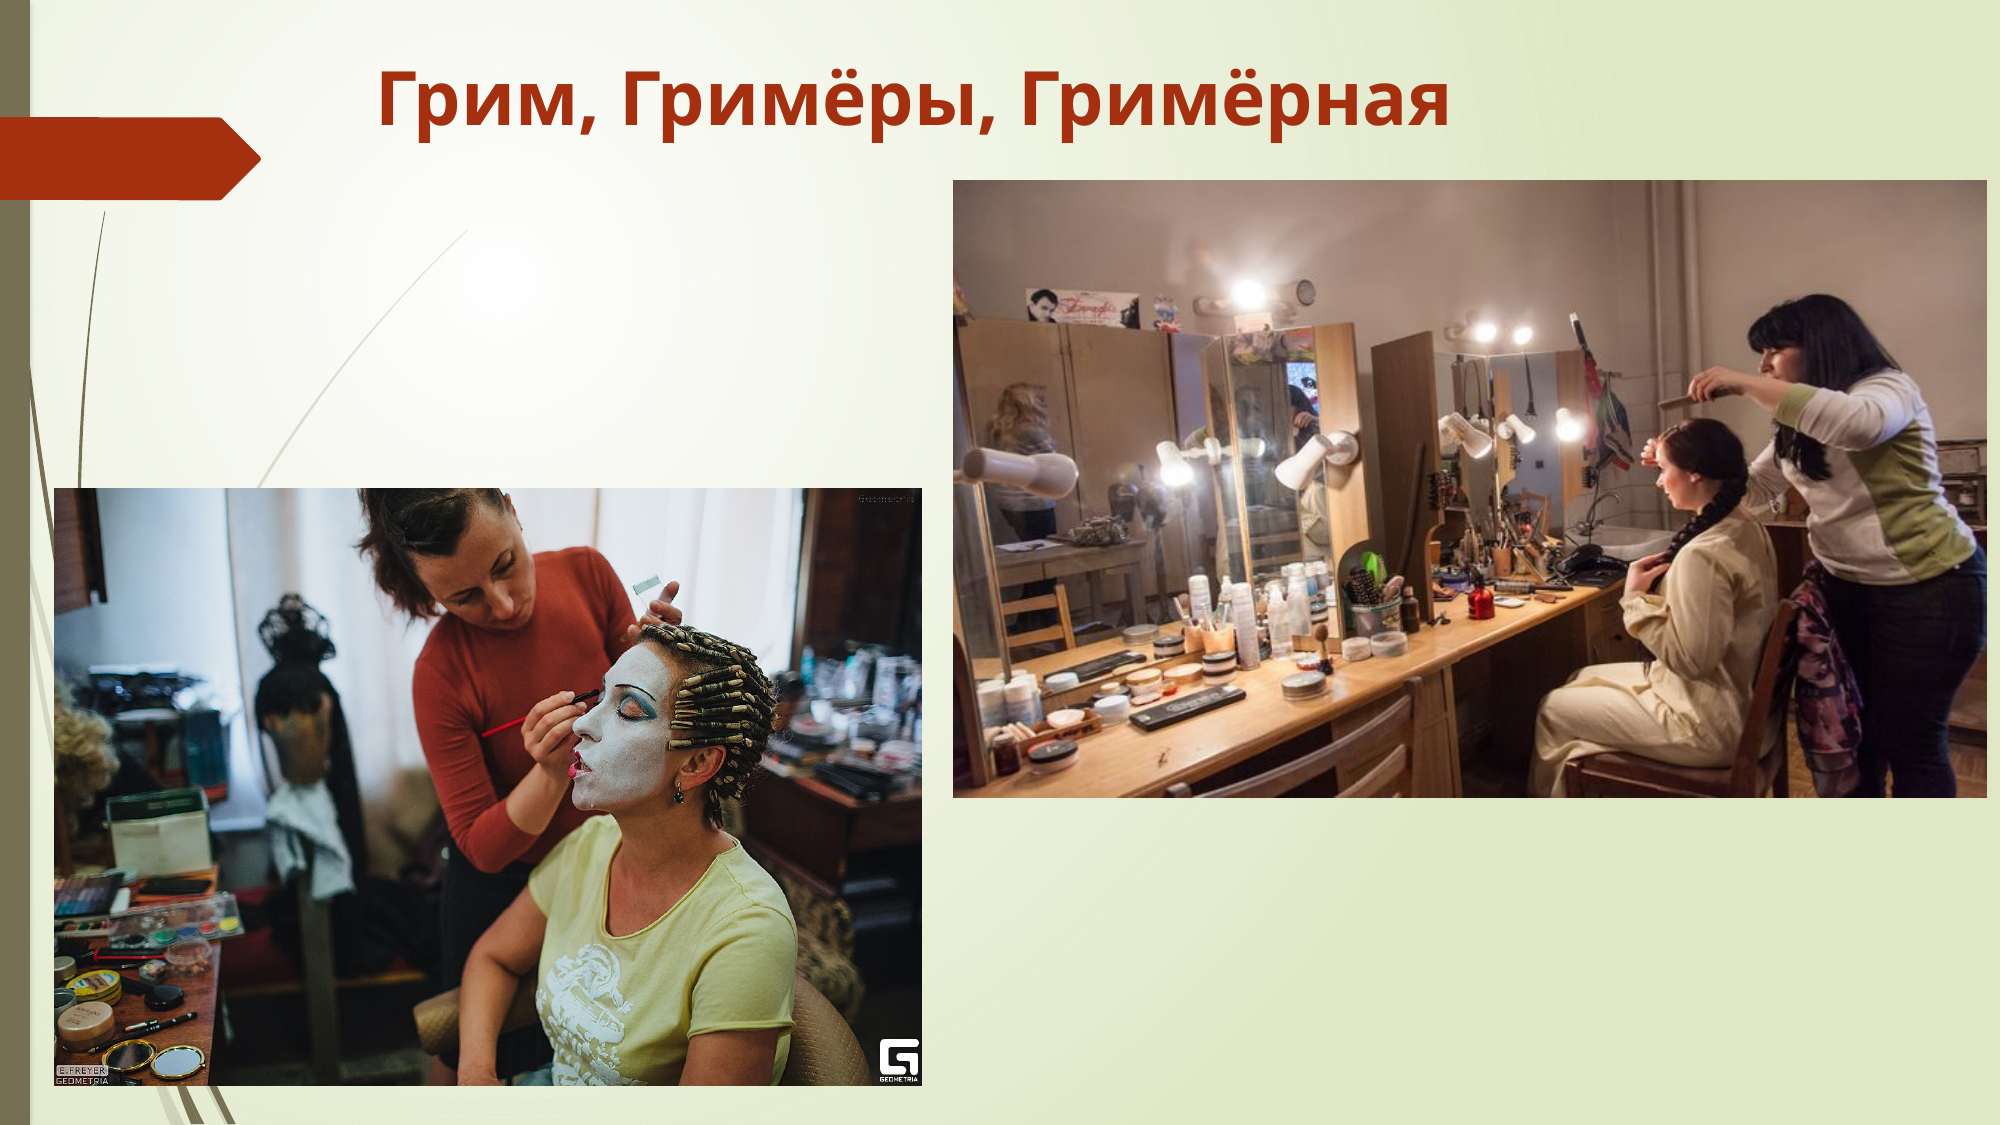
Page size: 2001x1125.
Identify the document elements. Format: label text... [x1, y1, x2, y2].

picture [953, 180, 1987, 798]
title Грим, Гримёры, Гримёрная [360, 42, 1823, 254]
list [54, 488, 922, 1087]
